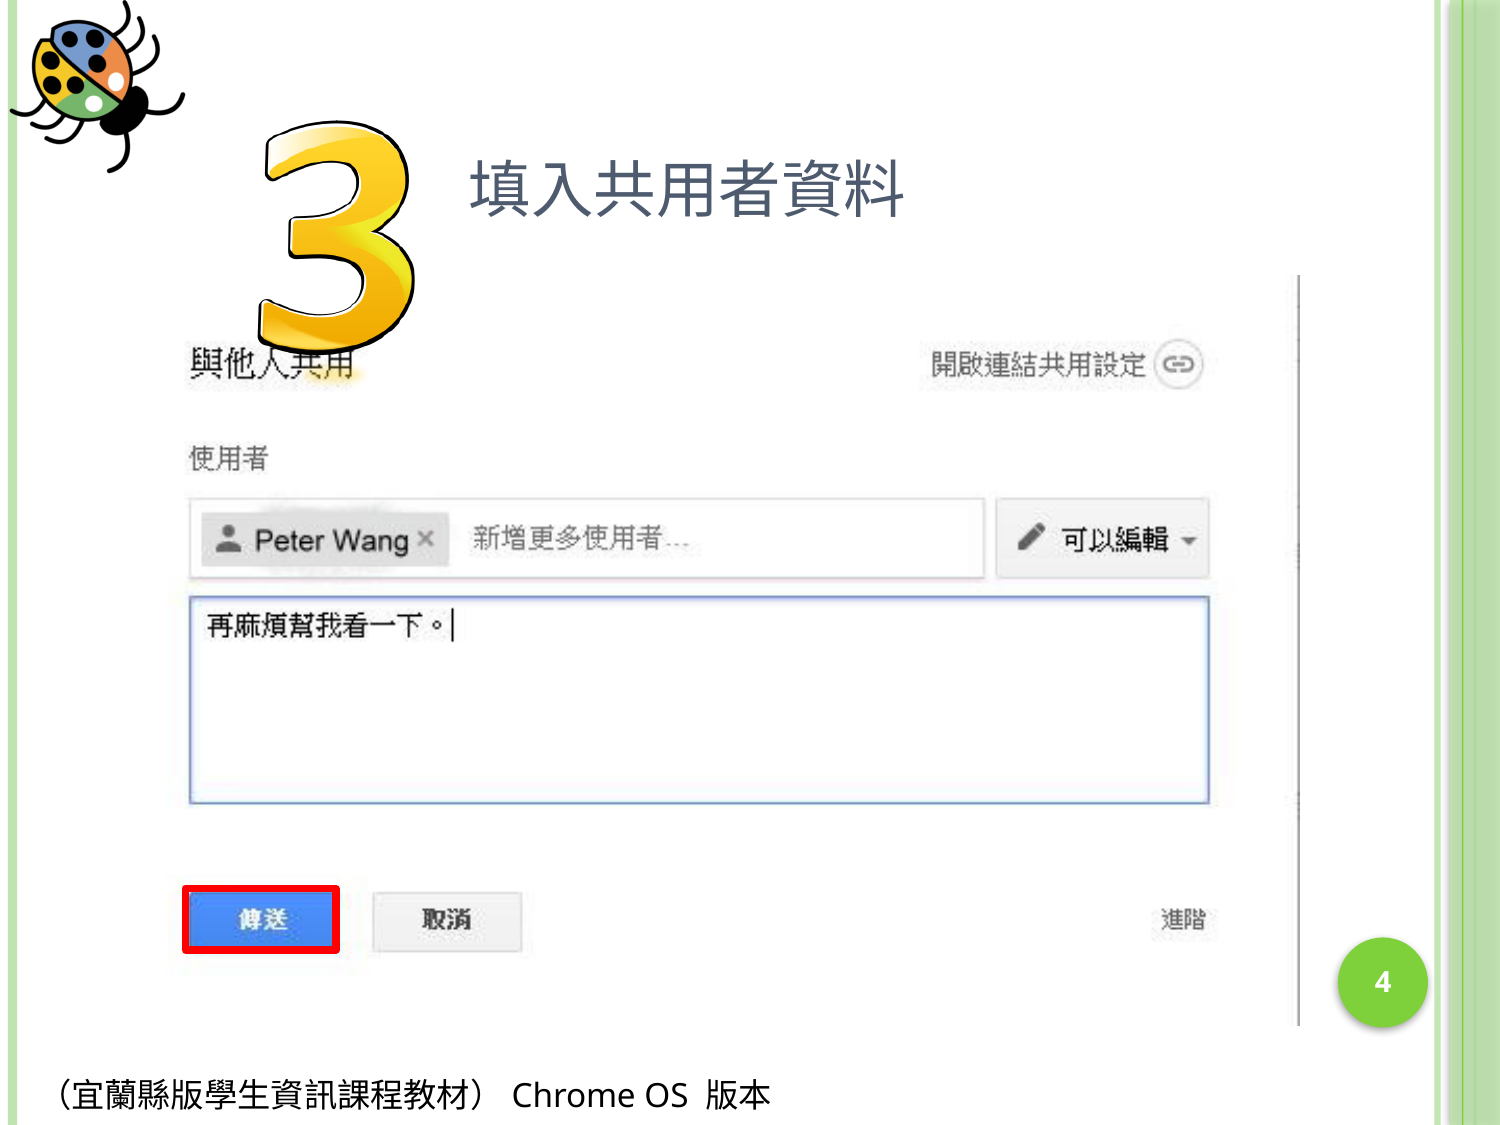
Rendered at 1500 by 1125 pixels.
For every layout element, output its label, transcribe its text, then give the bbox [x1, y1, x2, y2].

picture [101, 119, 1301, 1026]
slide_number 4 [1333, 940, 1434, 1027]
picture [0, 0, 169, 176]
title 填入共用者資料 [75, 45, 1300, 233]
